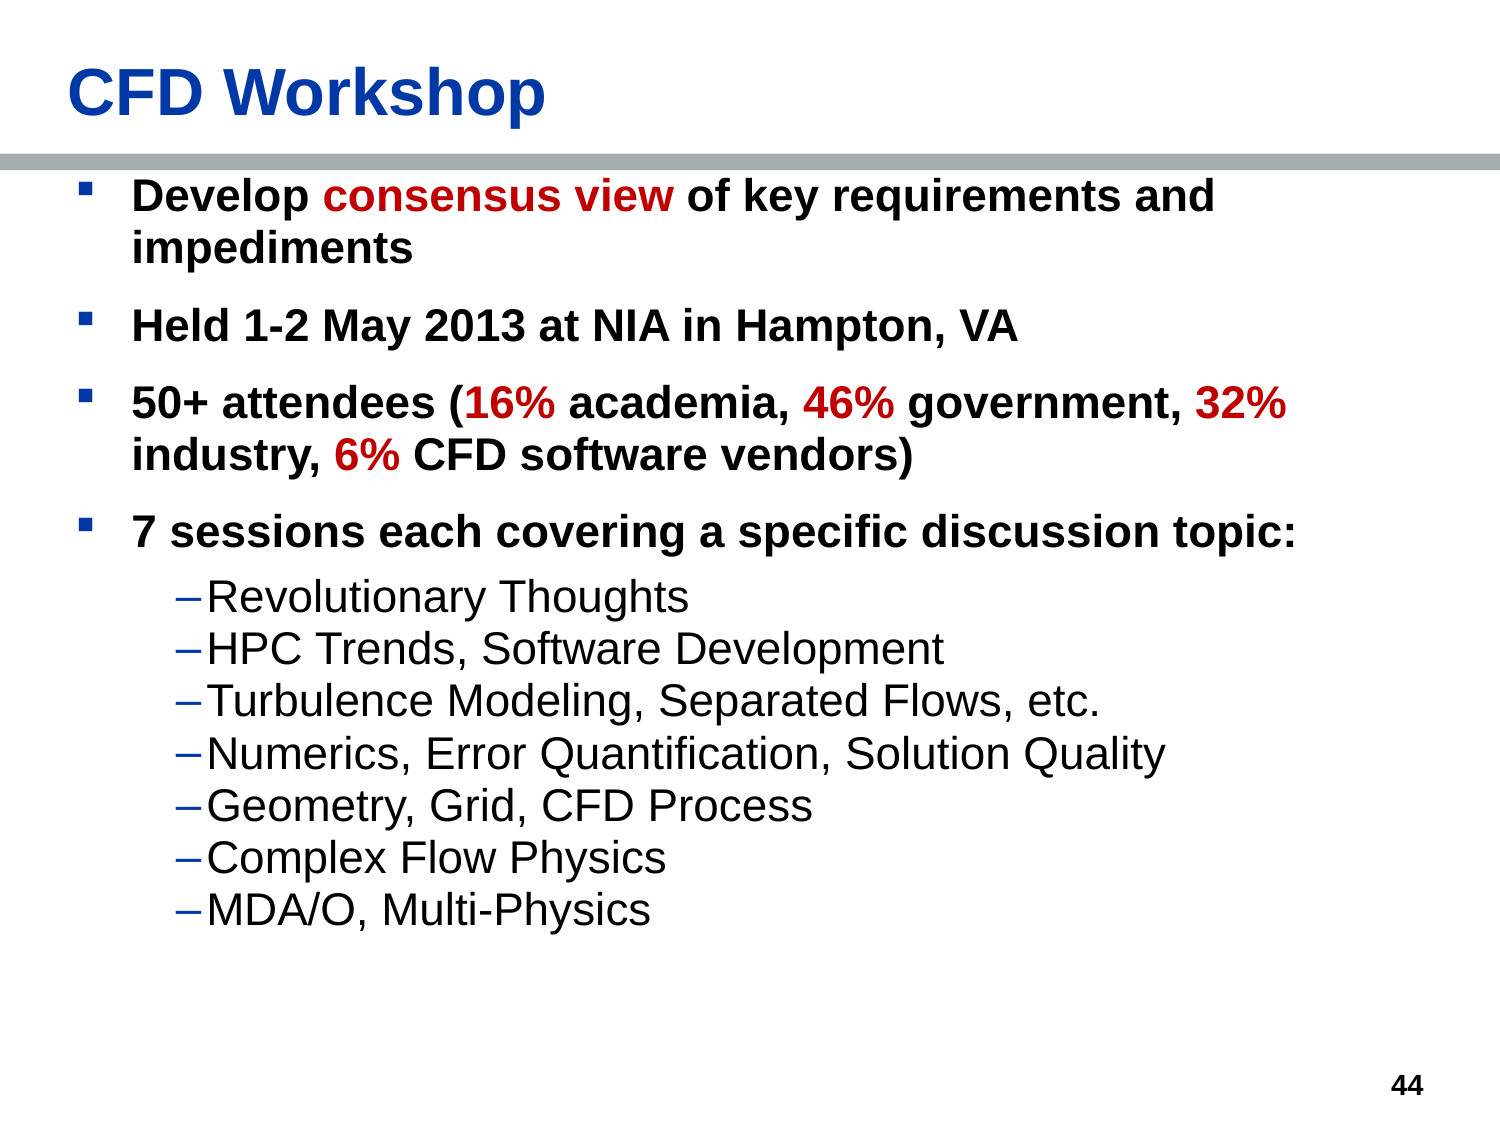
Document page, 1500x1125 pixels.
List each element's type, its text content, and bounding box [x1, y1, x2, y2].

title CFD Workshop [67, 56, 1441, 130]
slide_number 44 [1074, 1024, 1426, 1103]
list Develop consensus view of key requirements and impediments Held 1-2 May 2013 at NIA in Hampton, VA 50+ attendees (16% academia, 46% government, 32% industry, 6% CFD software vendors) 7 sessions each covering a specific discussion topic: Revolutionary Thoughts HPC Trends, Software Development Turbulence Modeling, Separated Flows, etc. Numerics, Error Quantification, Solution Quality Geometry, Grid, CFD Process Complex Flow Physics MDA/O, Multi-Physics [74, 169, 1426, 913]
